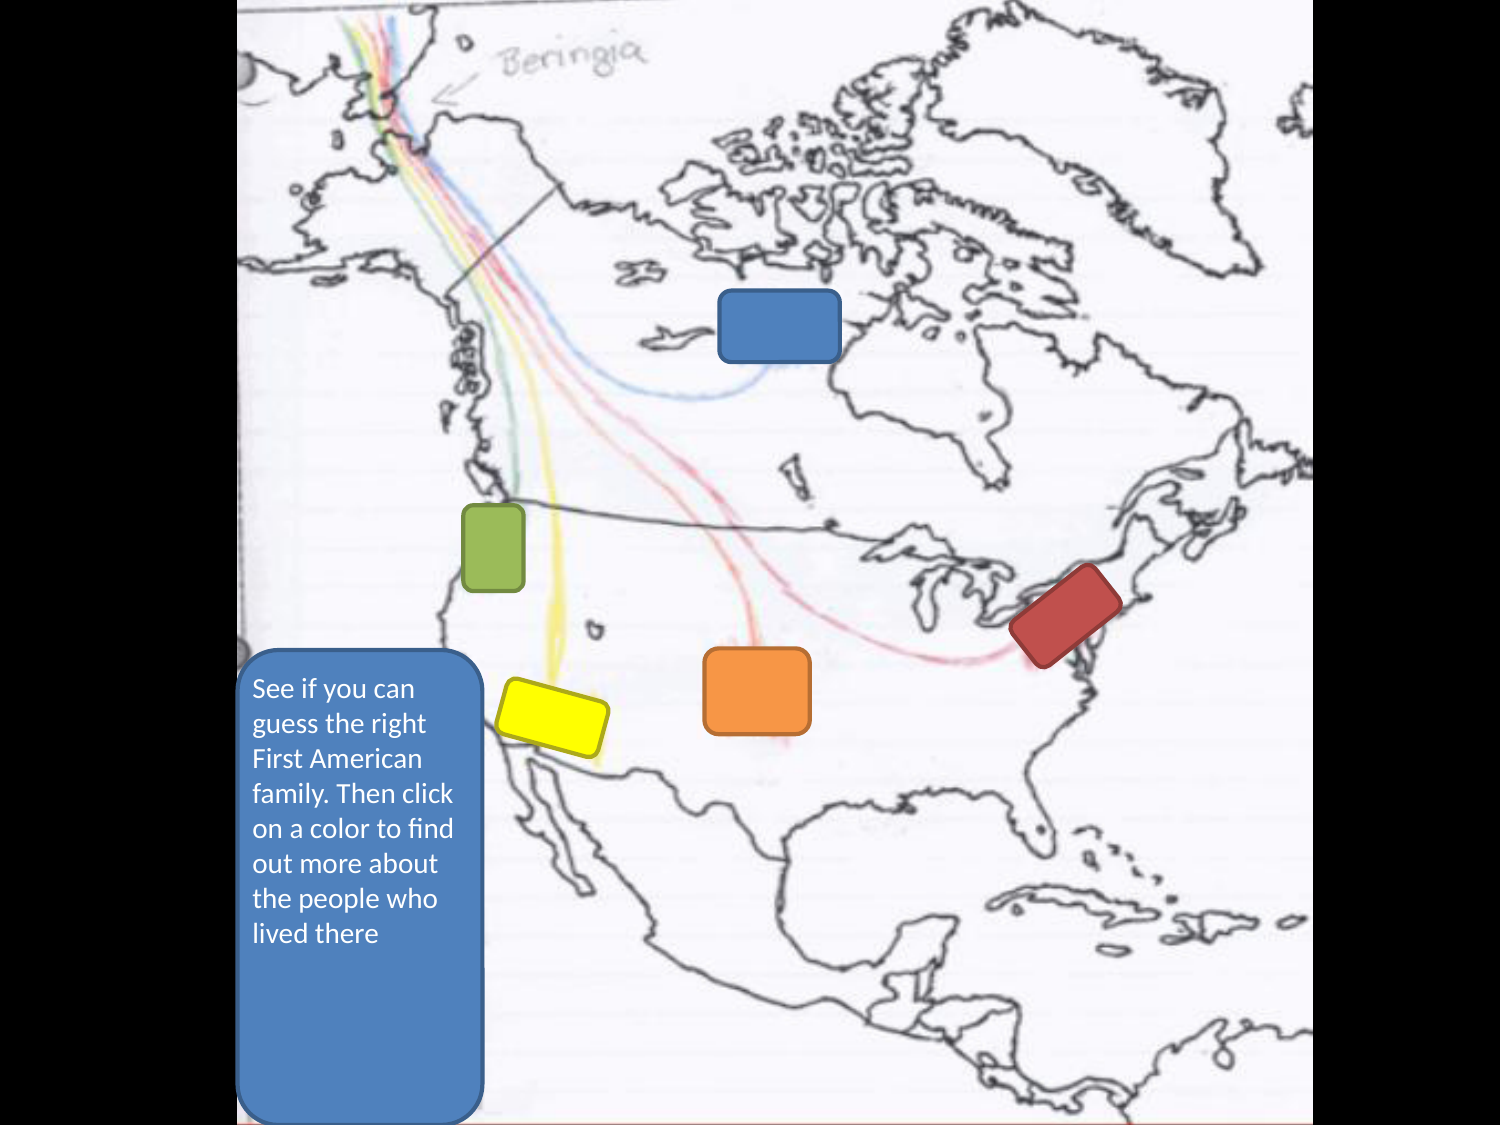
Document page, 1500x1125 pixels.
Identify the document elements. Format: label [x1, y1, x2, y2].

text_box [237, 0, 1313, 1125]
